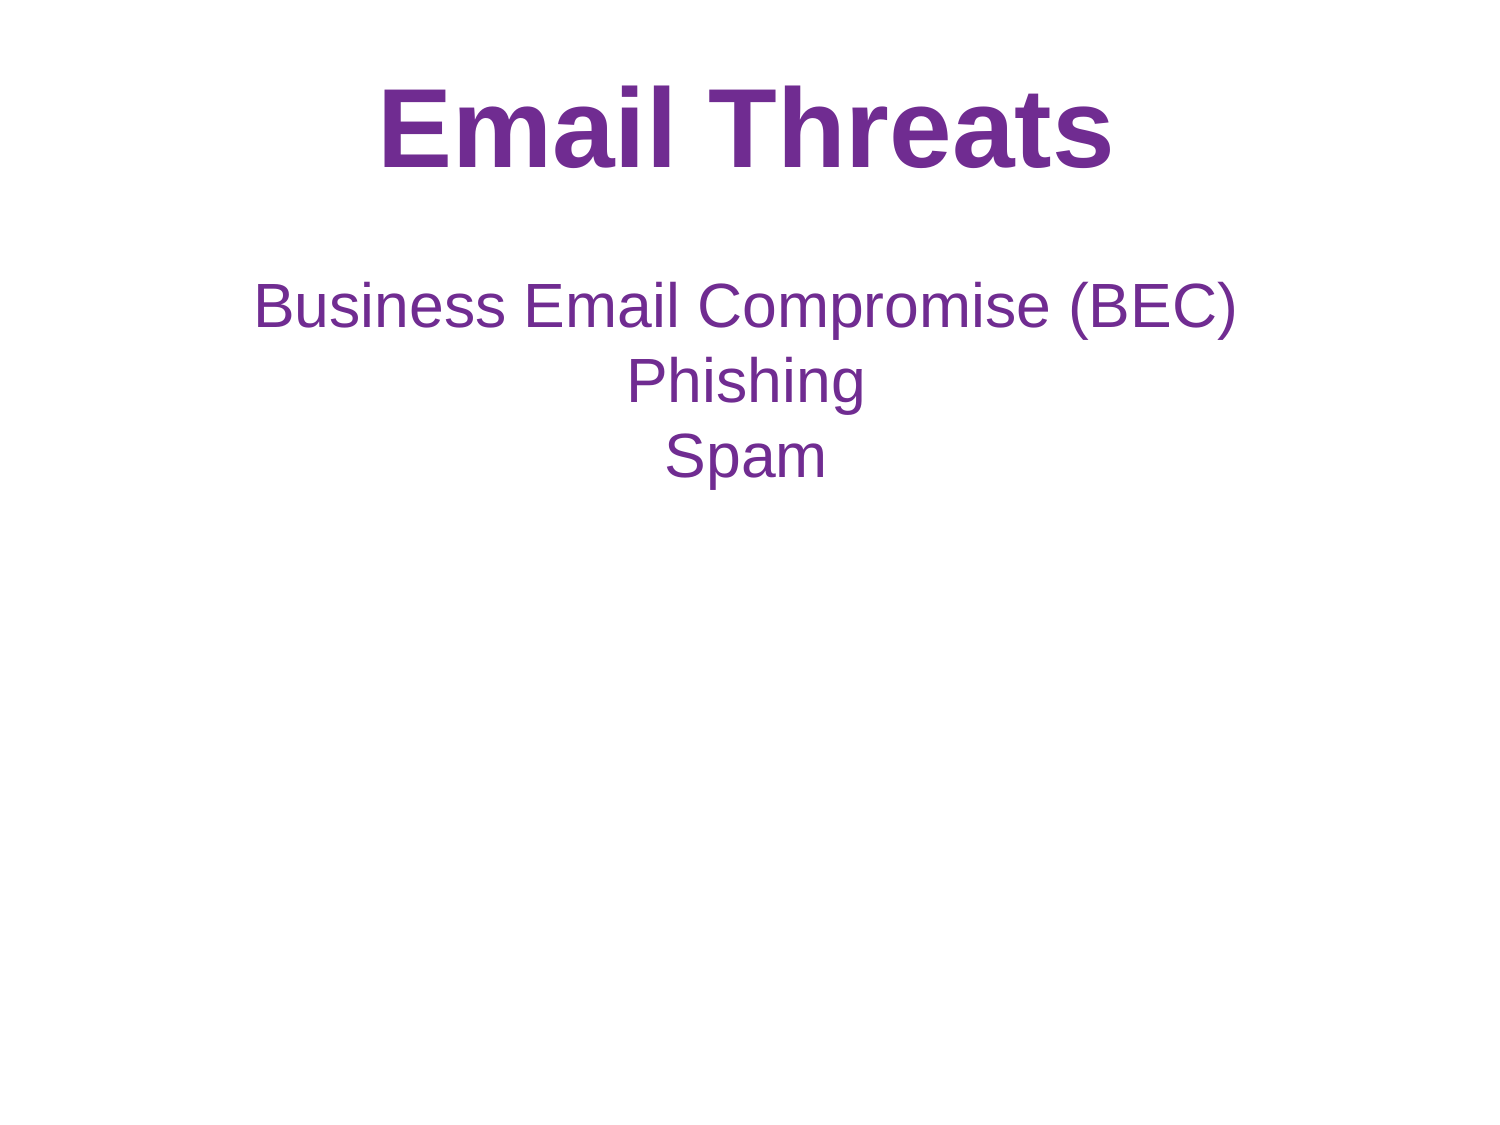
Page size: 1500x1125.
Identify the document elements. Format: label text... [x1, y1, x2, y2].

text_box Email Threats Business Email Compromise (BEC) Phishing Spam [7, 40, 1485, 1113]
